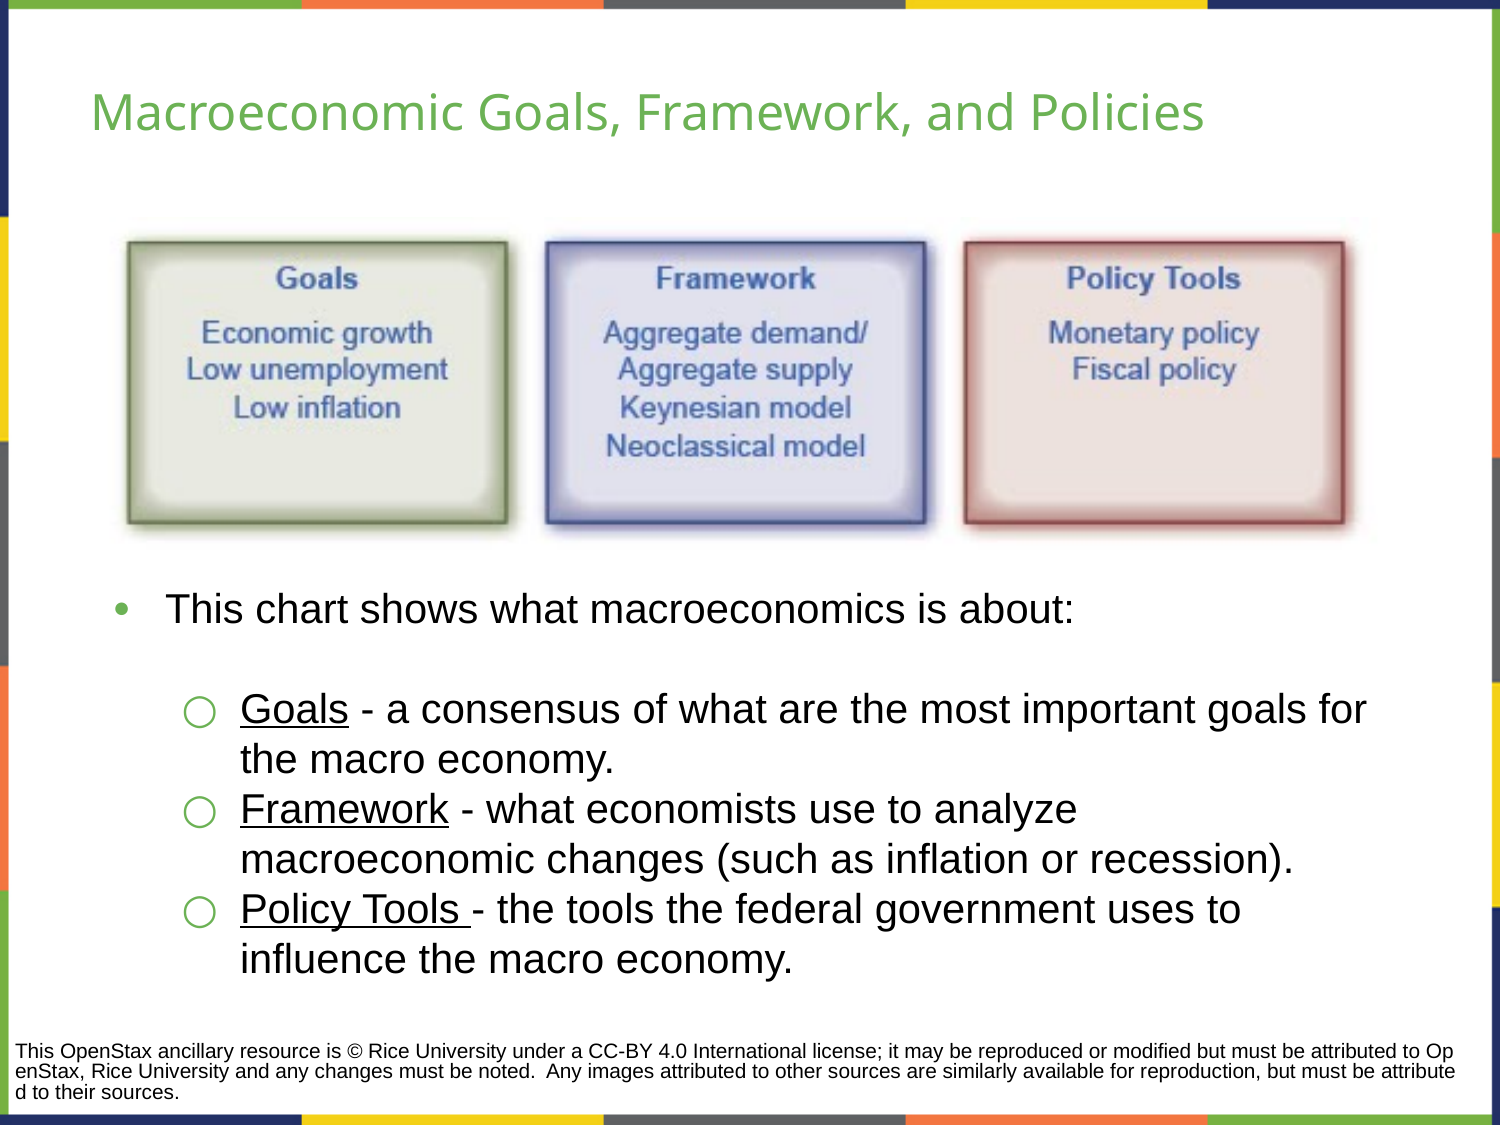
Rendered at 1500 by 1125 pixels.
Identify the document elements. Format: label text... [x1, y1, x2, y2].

picture [0, 0, 1500, 1125]
list This chart shows what macroeconomics is about: Goals - a consensus of what are the most important goals for the macro economy. Framework - what economists use to analyze macroeconomic changes (such as inflation or recession). Policy Tools - the tools the federal government uses to influence the macro economy. [75, 574, 1398, 1022]
footer This OpenStax ancillary resource is © Rice University under a CC-BY 4.0 International license; it may be reproduced or modified but must be attributed to OpenStax, Rice University and any changes must be noted. Any images attributed to other sources are similarly available for reproduction, but must be attributed to their sources. [0, 1022, 1478, 1097]
title Macroeconomic Goals, Framework, and Policies [75, 39, 1398, 148]
